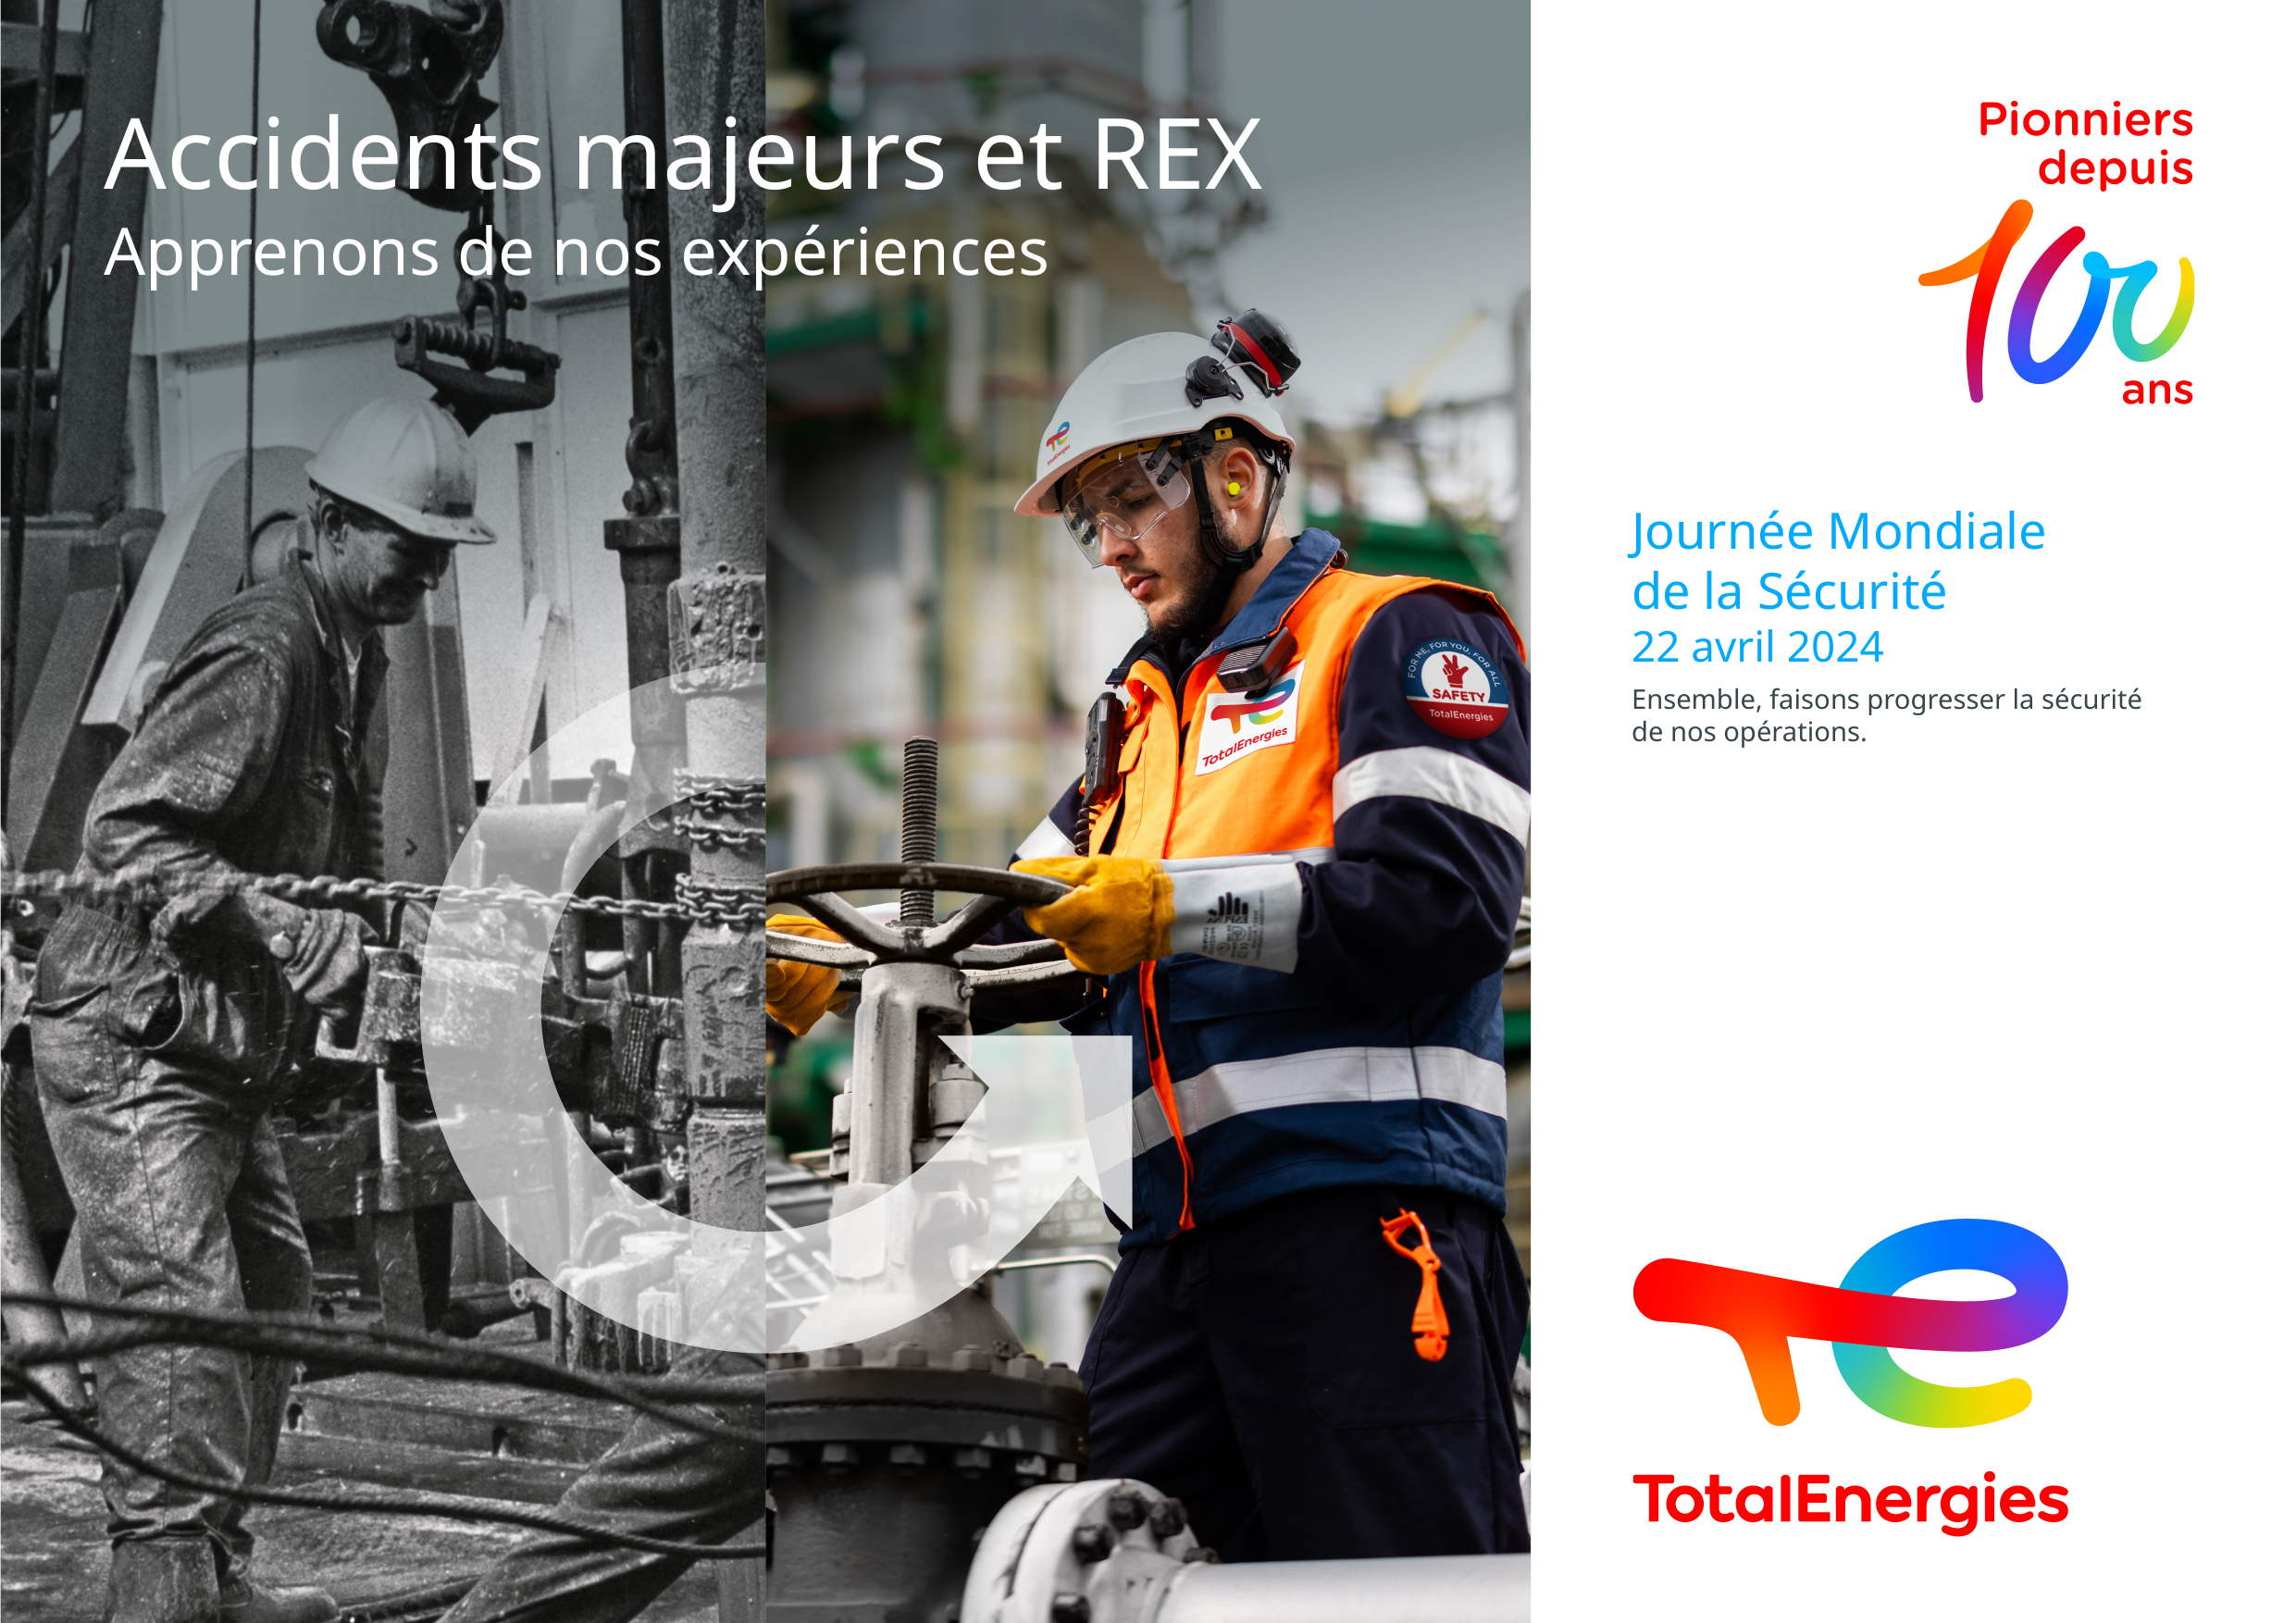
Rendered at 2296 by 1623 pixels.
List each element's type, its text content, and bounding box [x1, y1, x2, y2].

text_box Journée Mondiale de la Sécurité 22 avril 2024 Ensemble, faisons progresser la sécurité de nos opérations. [1632, 499, 2178, 747]
text_box Accidents majeurs et REX Apprenons de nos expériences [104, 91, 1457, 289]
picture [0, 0, 2296, 1623]
